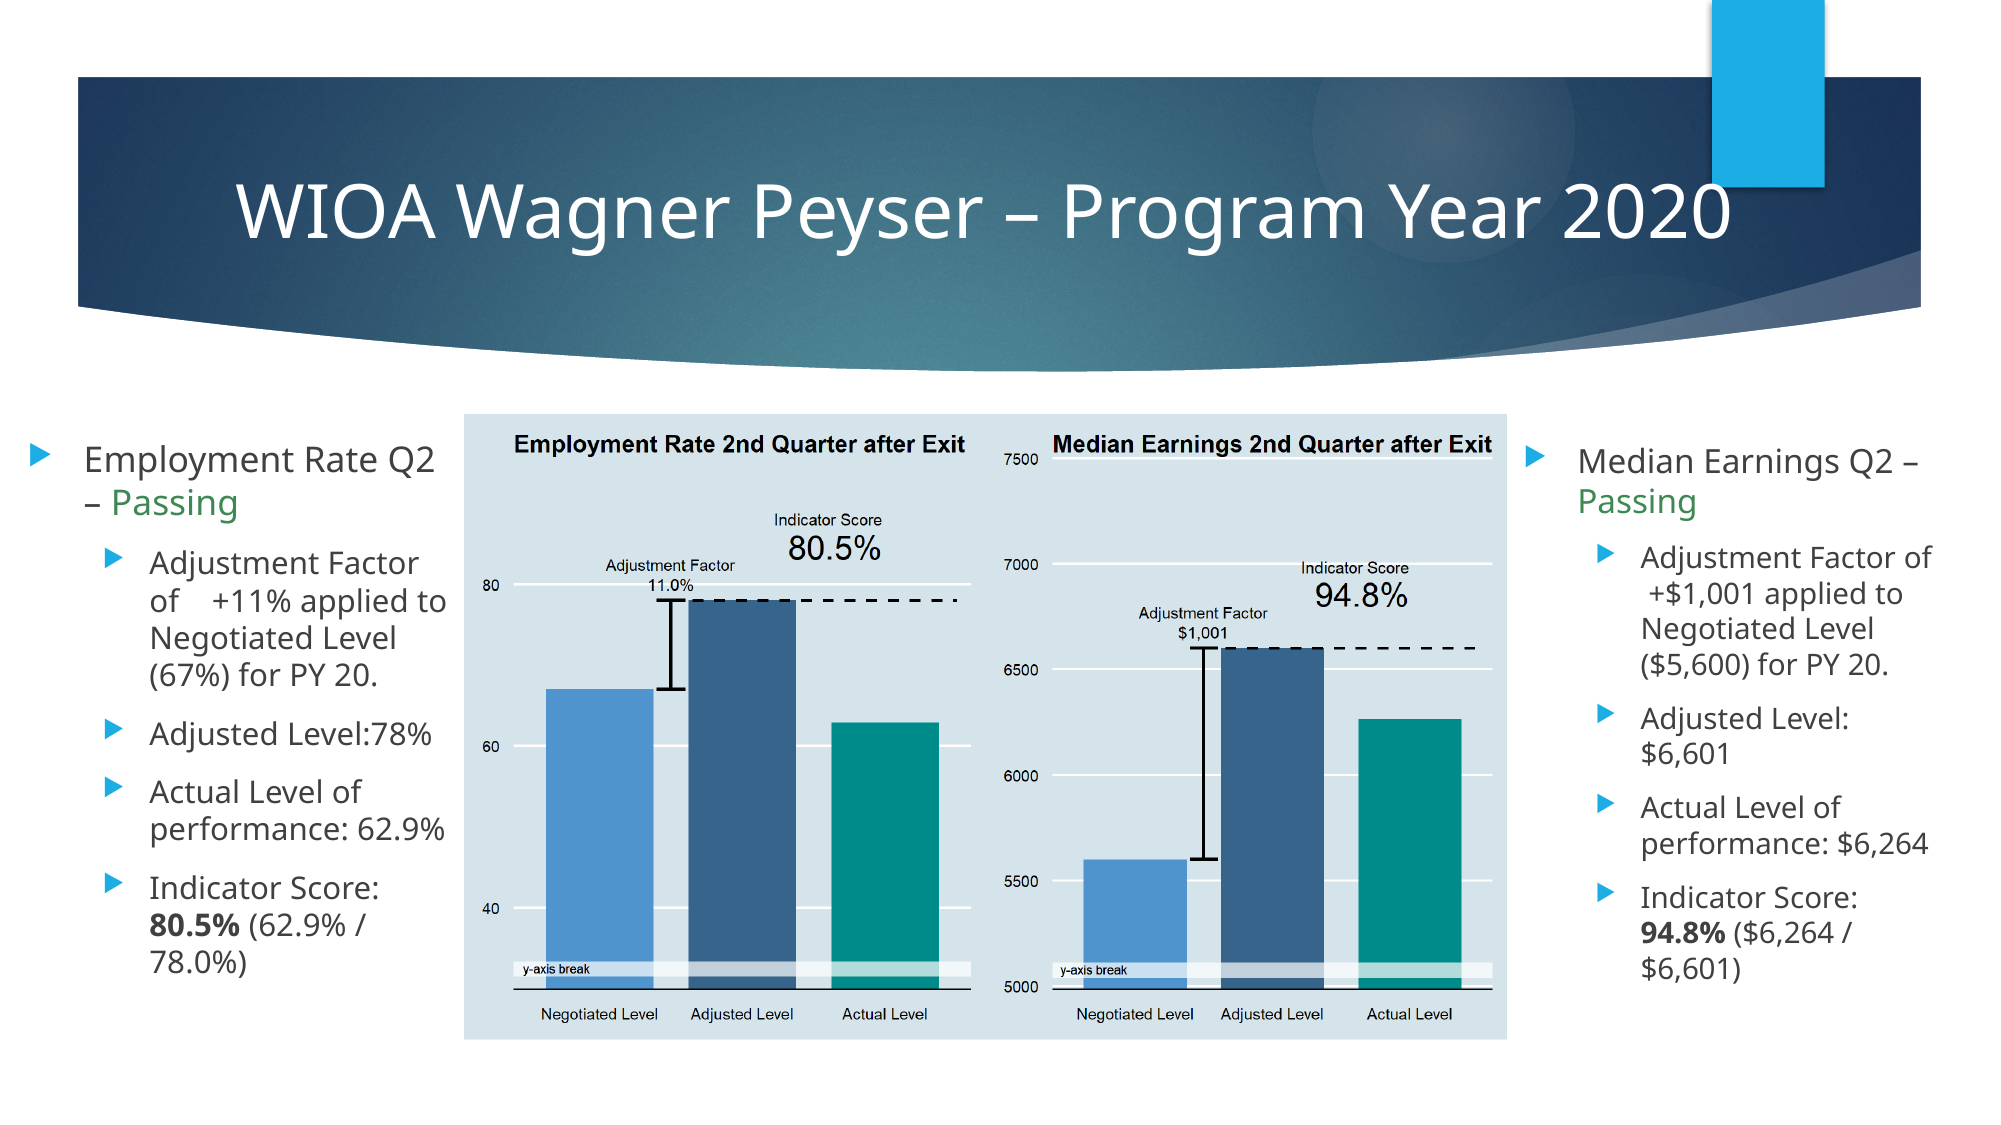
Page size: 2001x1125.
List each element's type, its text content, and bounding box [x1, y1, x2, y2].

text_box Median Earnings Q2 – Passing Adjustment Factor of +$1,001 applied to Negotiated Level ($5,600) for PY 20. Adjusted Level: $6,601 Actual Level of performance: $6,264 Indicator Score: 94.8% ($6,264 / $6,601) [1514, 432, 1952, 1028]
picture [463, 414, 1507, 1040]
list Employment Rate Q2 – Passing Adjustment Factor of +11% applied to Negotiated Level (67%) for PY 20. Adjusted Level:78% Actual Level of performance: 62.9% Indicator Score: 80.5% (62.9% / 78.0%) [12, 429, 458, 1025]
title WIOA Wagner Peyser – Program Year 2020 [198, 111, 1773, 307]
